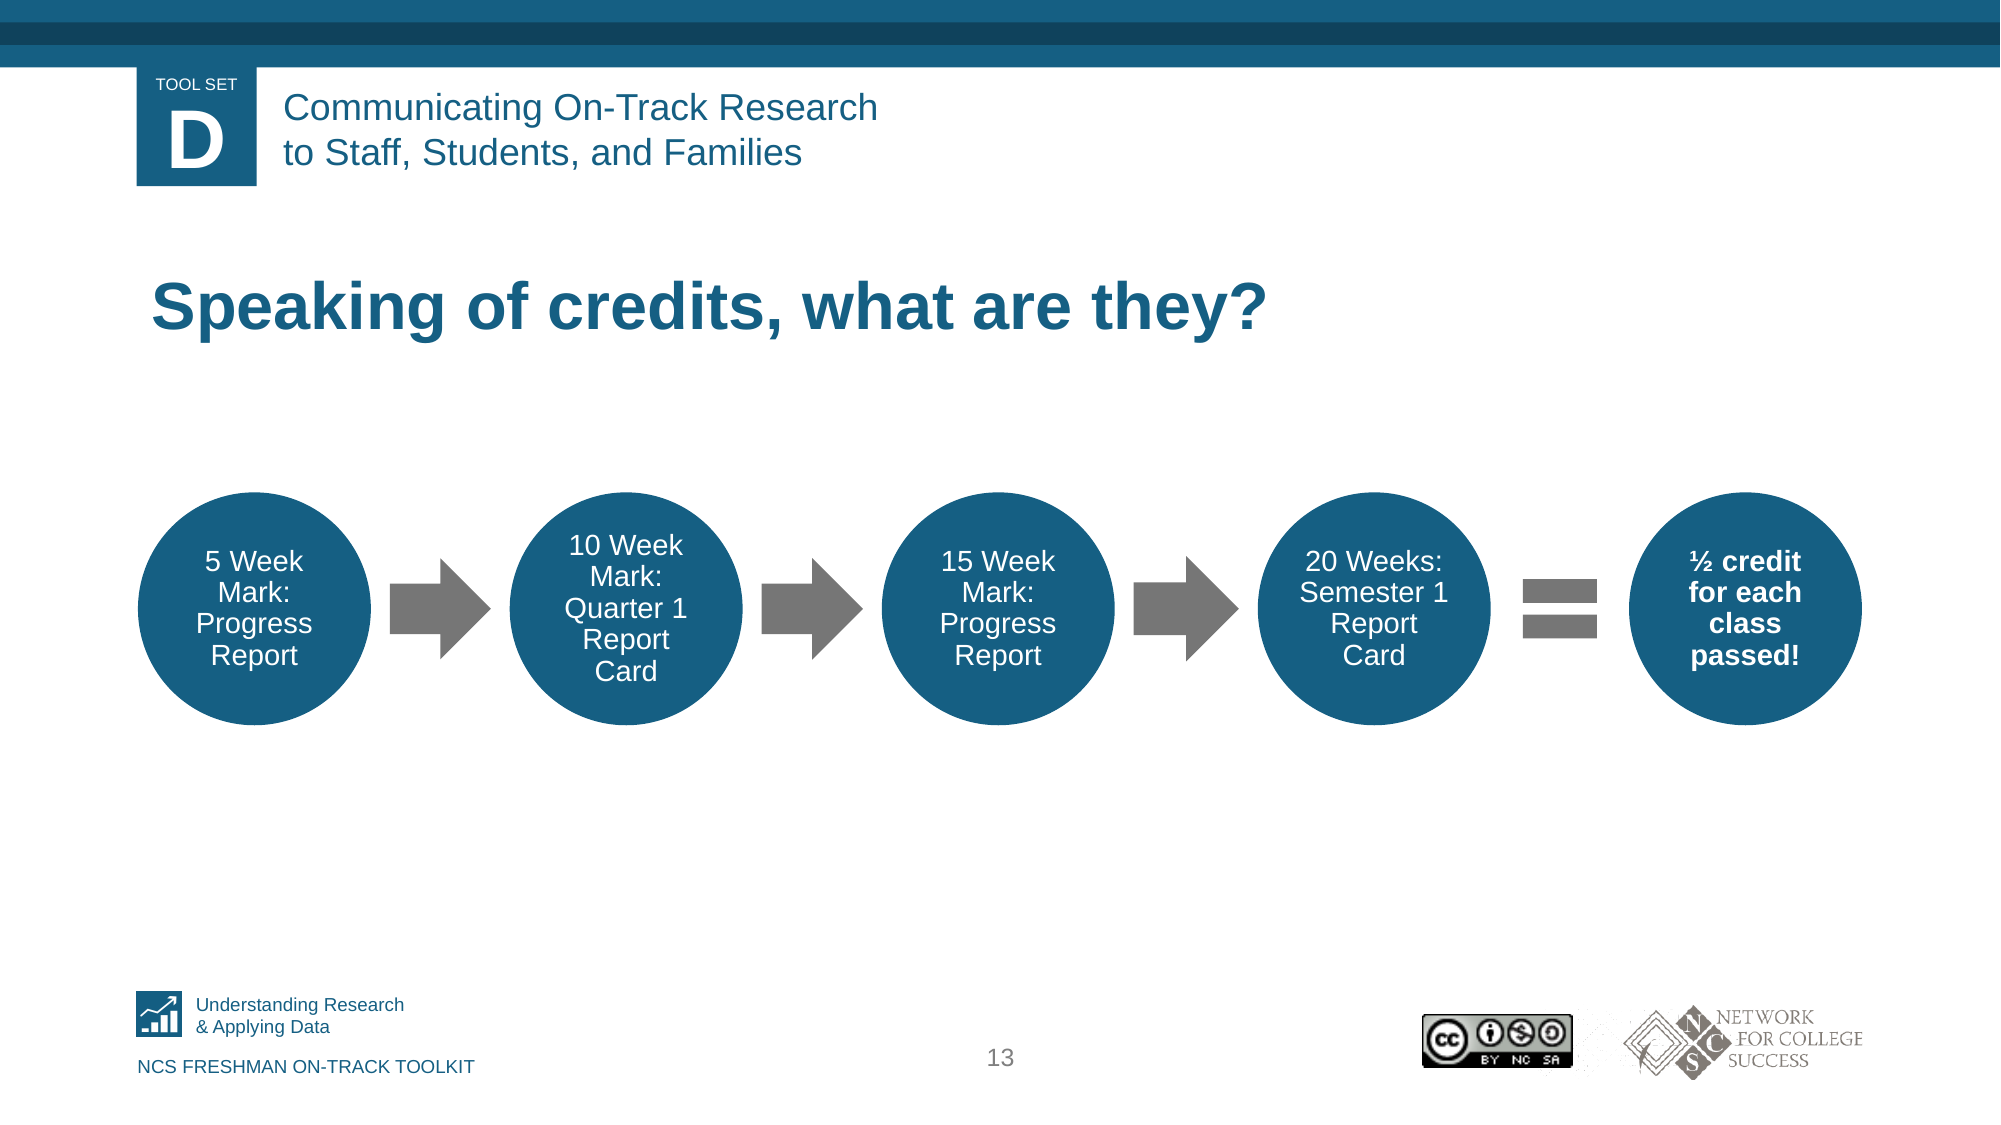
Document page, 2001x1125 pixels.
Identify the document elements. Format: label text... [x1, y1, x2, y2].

picture [1422, 1014, 1573, 1068]
list Speaking of credits, what are they? [136, 252, 1863, 364]
picture [136, 991, 182, 1037]
title Communicating On-Track Research to Staff, Students, and Families [268, 67, 1863, 188]
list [137, 388, 1863, 830]
